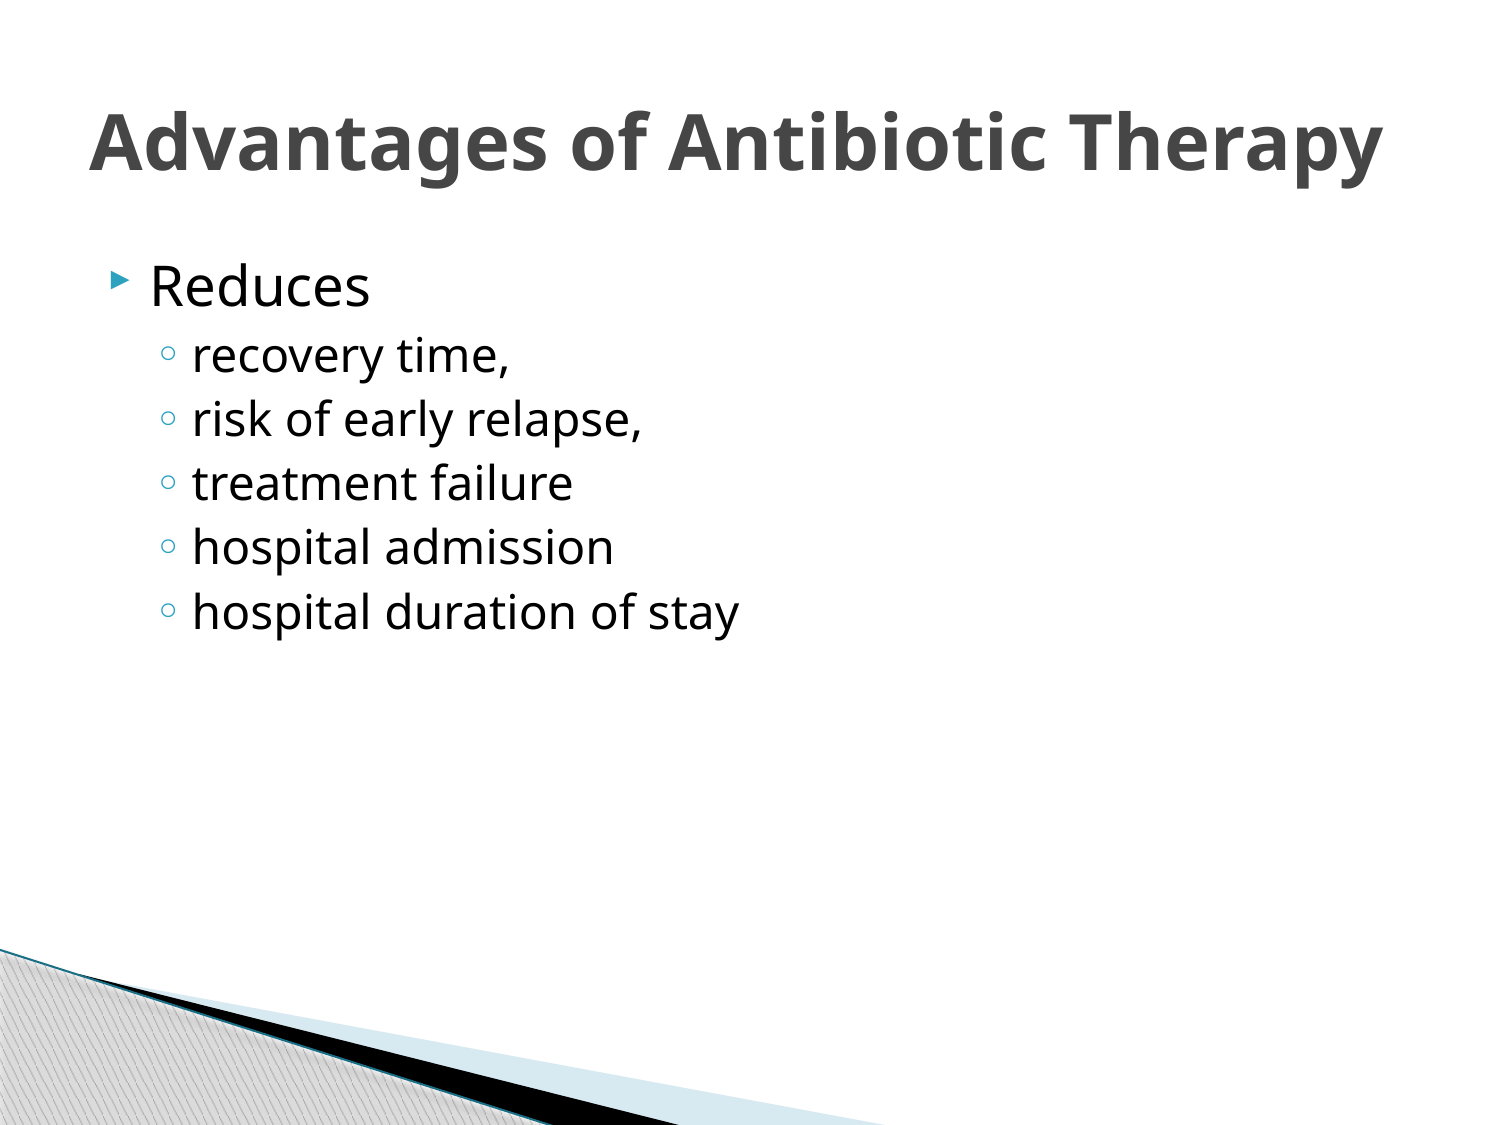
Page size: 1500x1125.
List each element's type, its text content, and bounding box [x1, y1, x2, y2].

list Reduces recovery time, risk of early relapse, treatment failure hospital admission hospital duration of stay [75, 243, 1425, 986]
title Advantages of Antibiotic Therapy [75, 45, 1425, 233]
